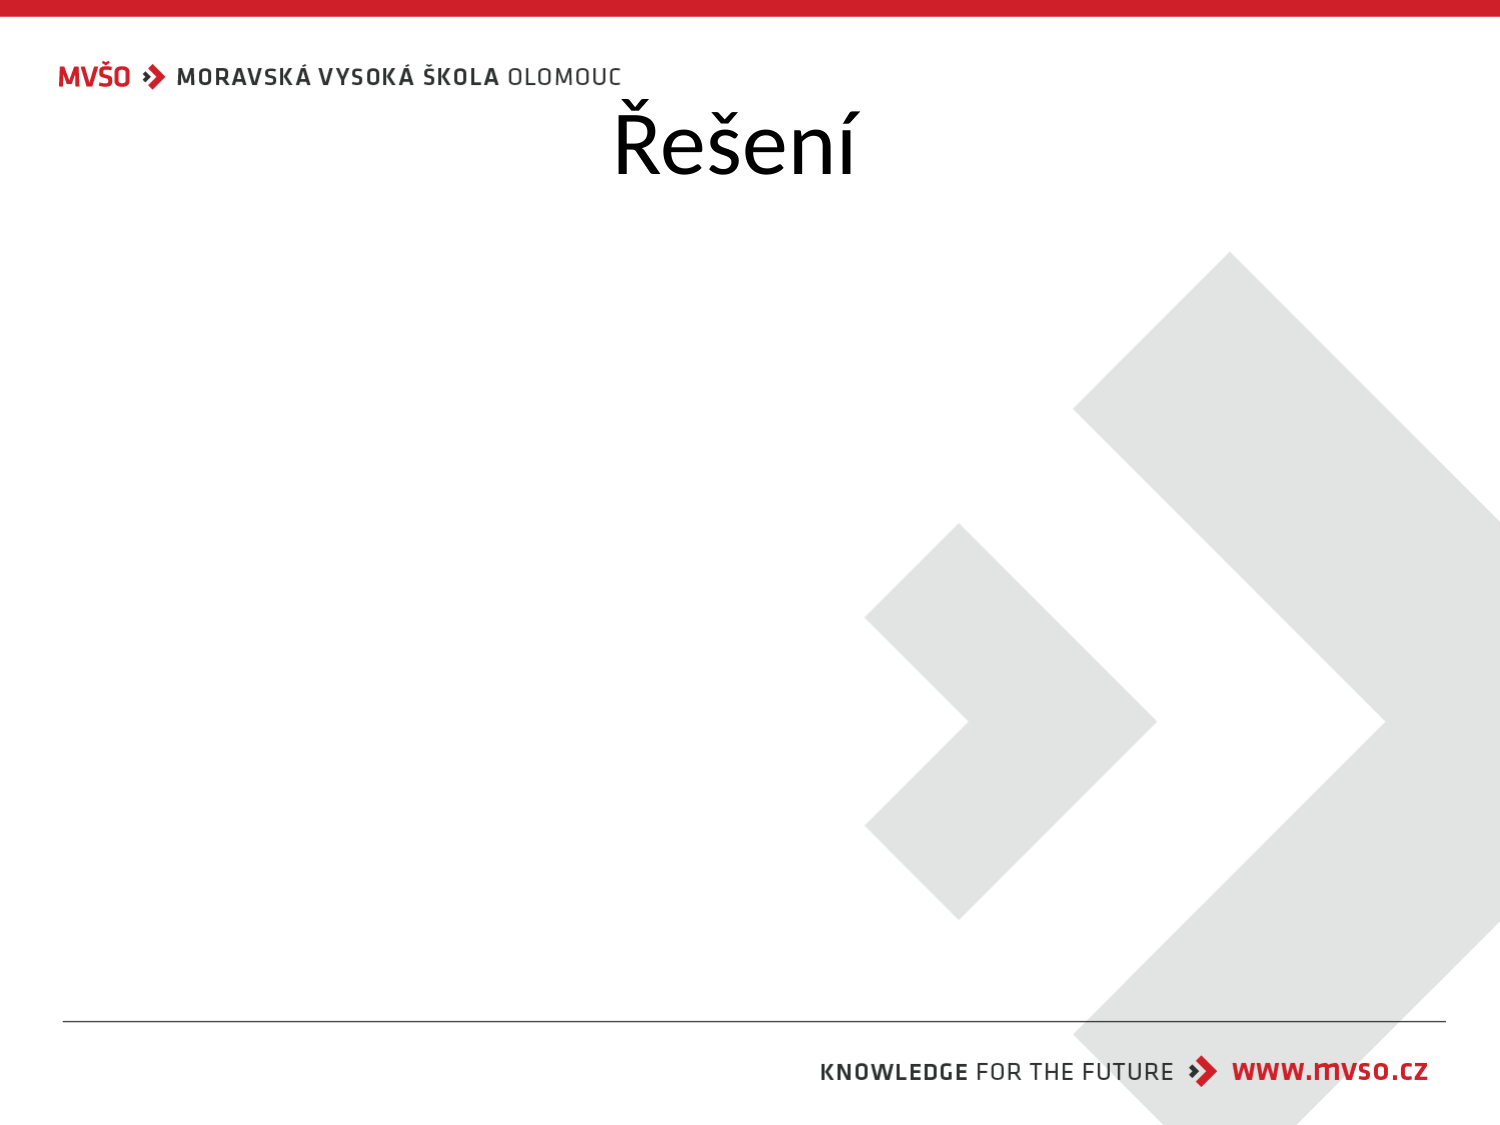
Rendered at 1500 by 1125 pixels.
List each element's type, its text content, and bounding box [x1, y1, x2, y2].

title Řešení [60, 44, 1411, 232]
picture [0, 0, 1500, 1125]
